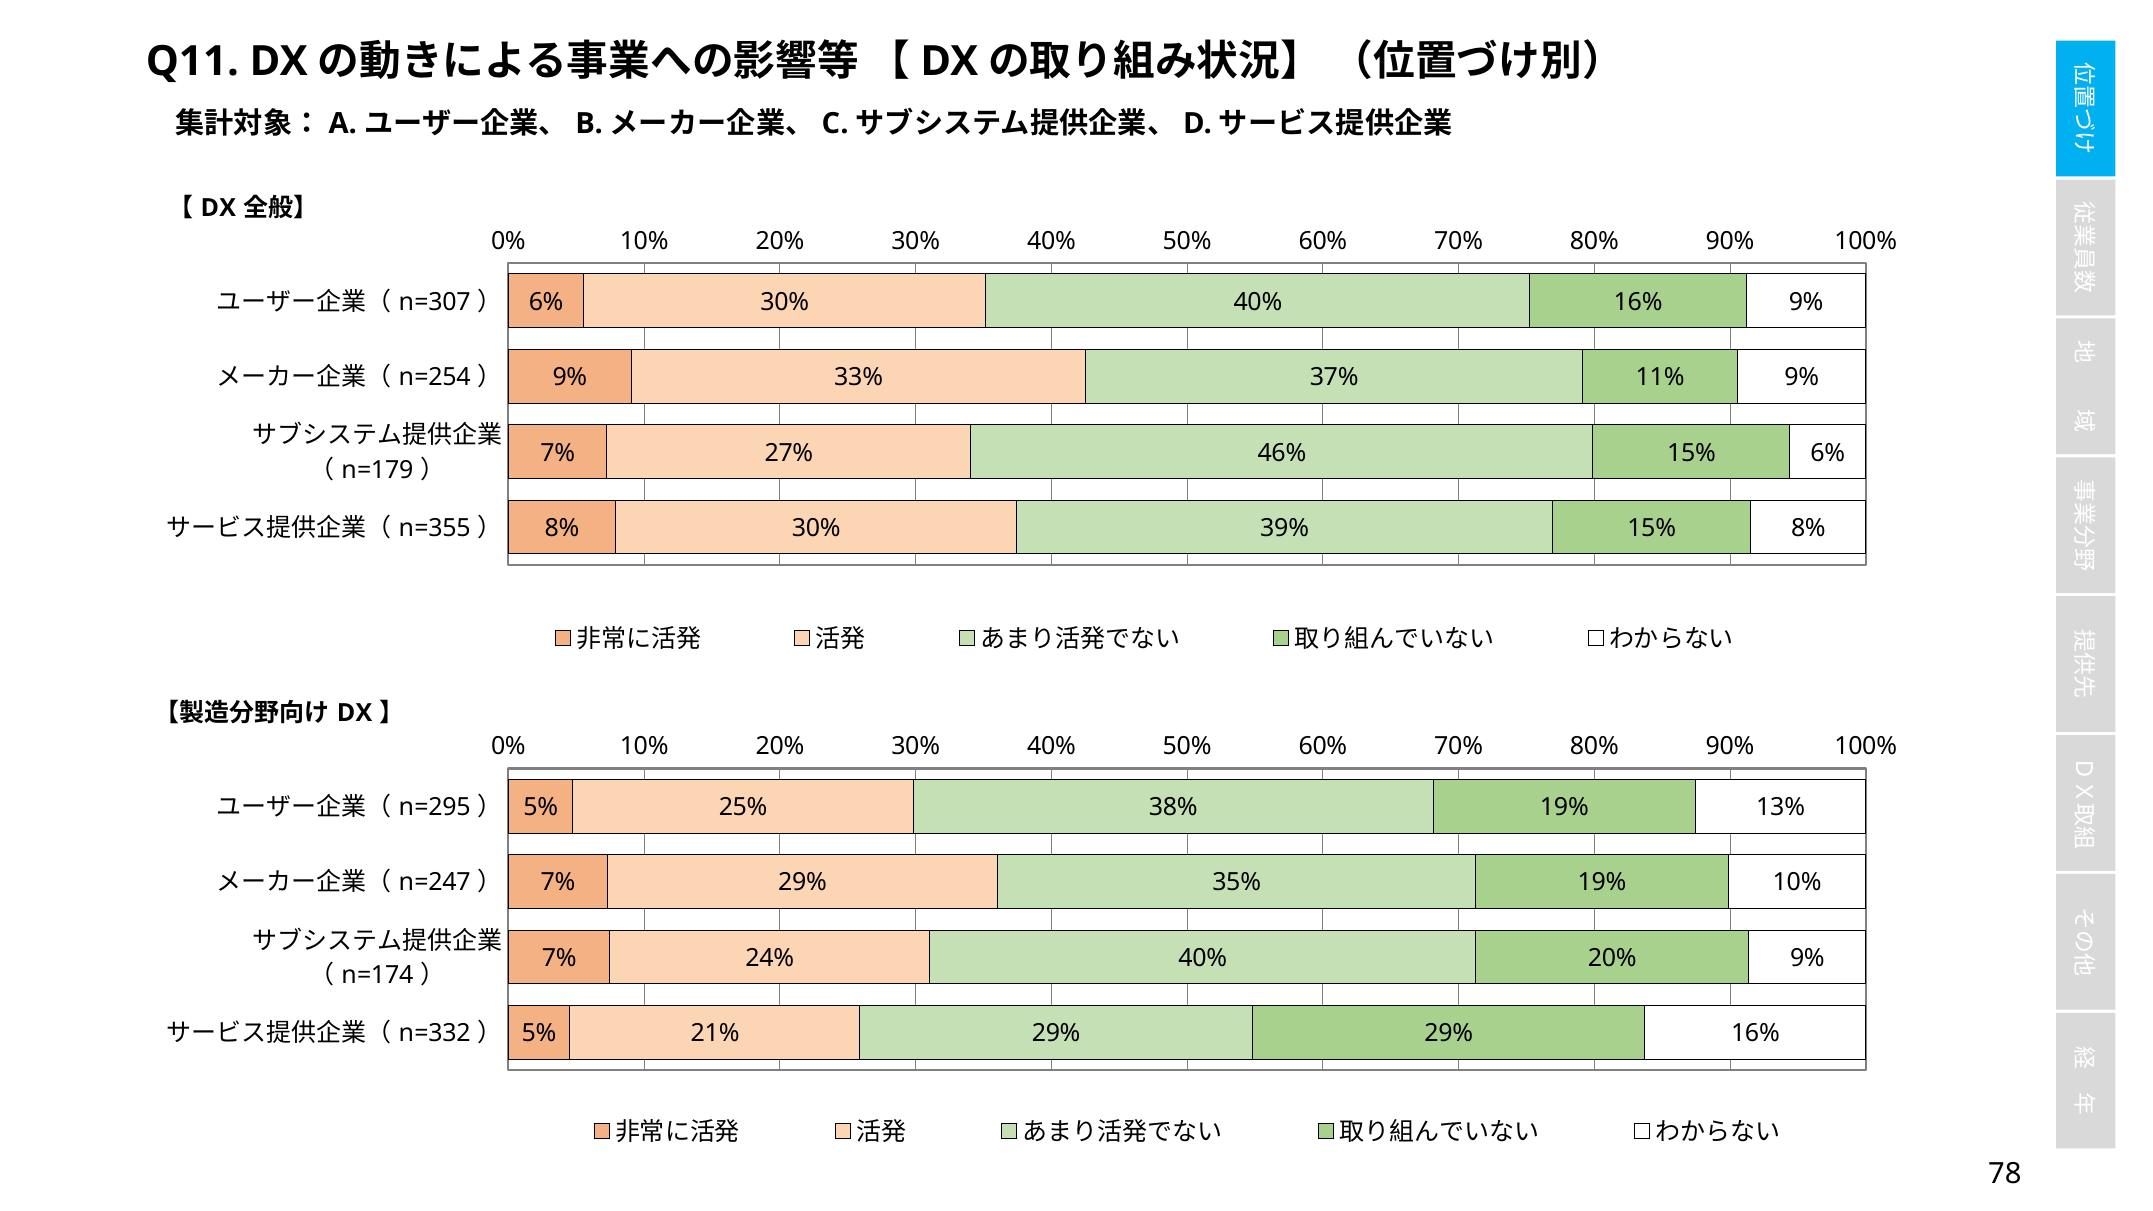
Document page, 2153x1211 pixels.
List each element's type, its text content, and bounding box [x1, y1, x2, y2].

text_box Q11. DXの動きによる事業への影響等 【DXの取り組み状況】 （位置づけ別） [131, 26, 2022, 97]
chart [131, 174, 1954, 675]
text_box 集計対象：A.ユーザー企業、B.メーカー企業、C.サブシステム提供企業、D.サービス提供企業 [131, 97, 2022, 147]
chart [131, 680, 1954, 1181]
slide_number 77 [1954, 1147, 2056, 1186]
